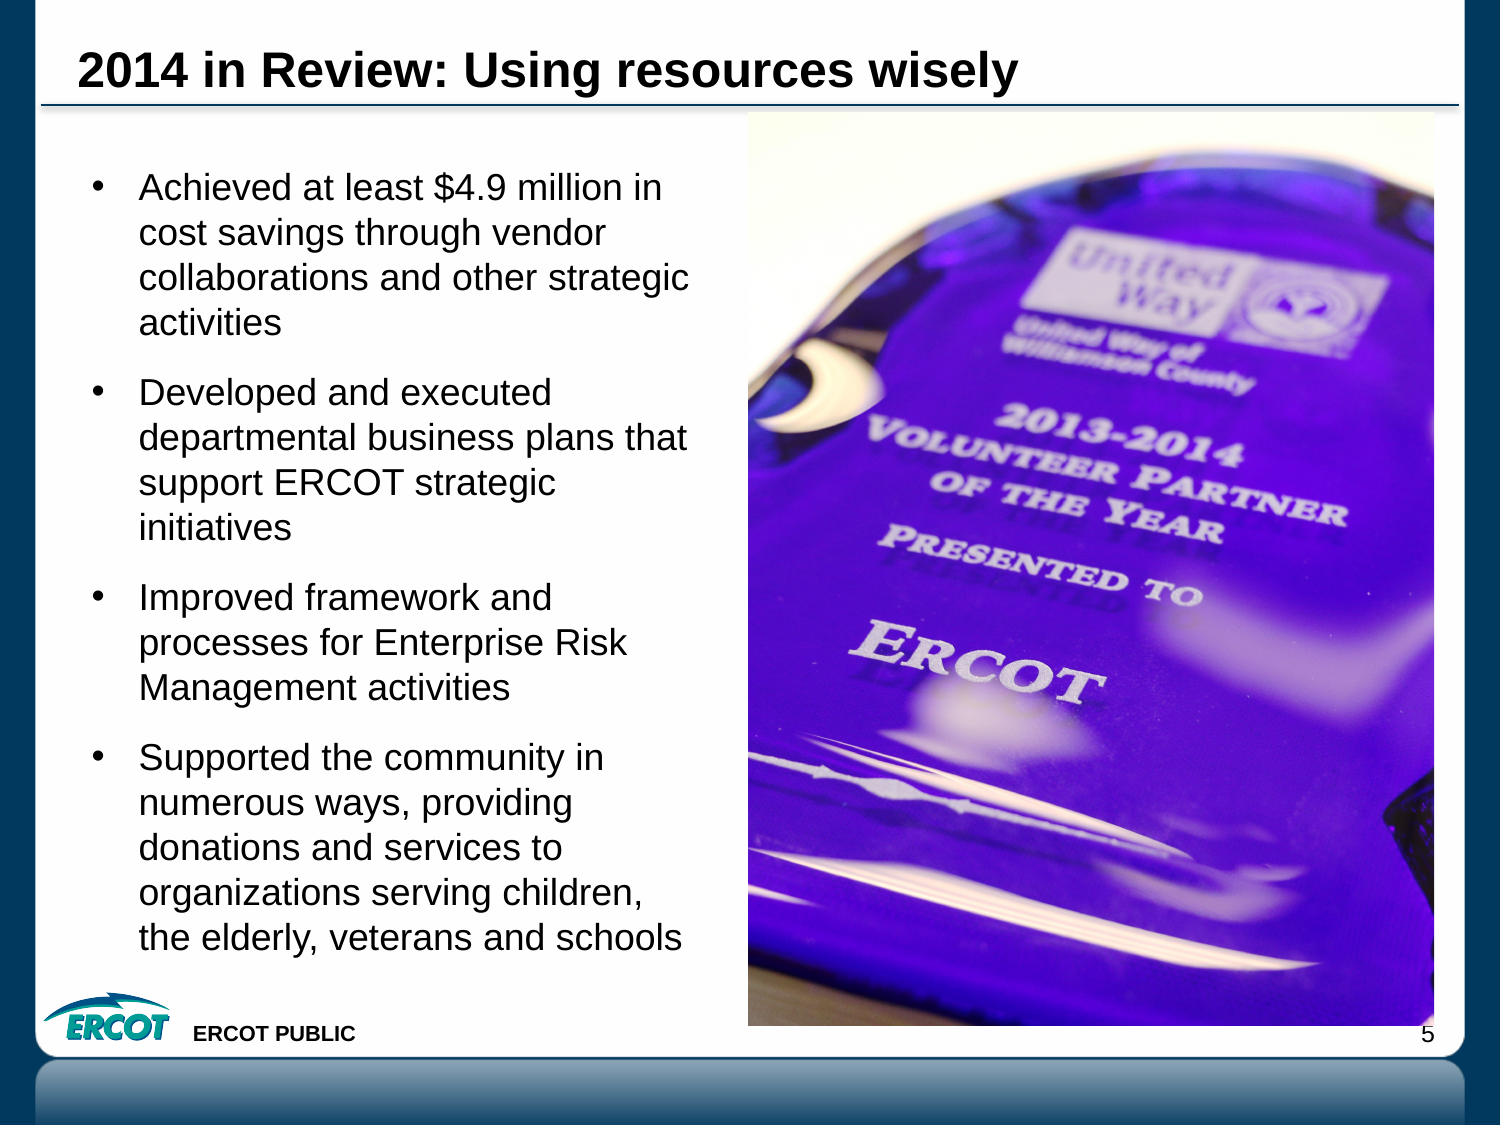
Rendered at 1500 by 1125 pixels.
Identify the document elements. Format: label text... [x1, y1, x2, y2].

title 2014 in Review: Using resources wisely [62, 29, 1450, 106]
text_box Achieved at least $4.9 million in cost savings through vendor collaborations and other strategic activities Developed and executed departmental business plans that support ERCOT strategic initiatives Improved framework and processes for Enterprise Risk Management activities Supported the community in numerous ways, providing donations and services to organizations serving children, the elderly, veterans and schools [76, 155, 712, 966]
picture [35, 0, 1465, 1125]
